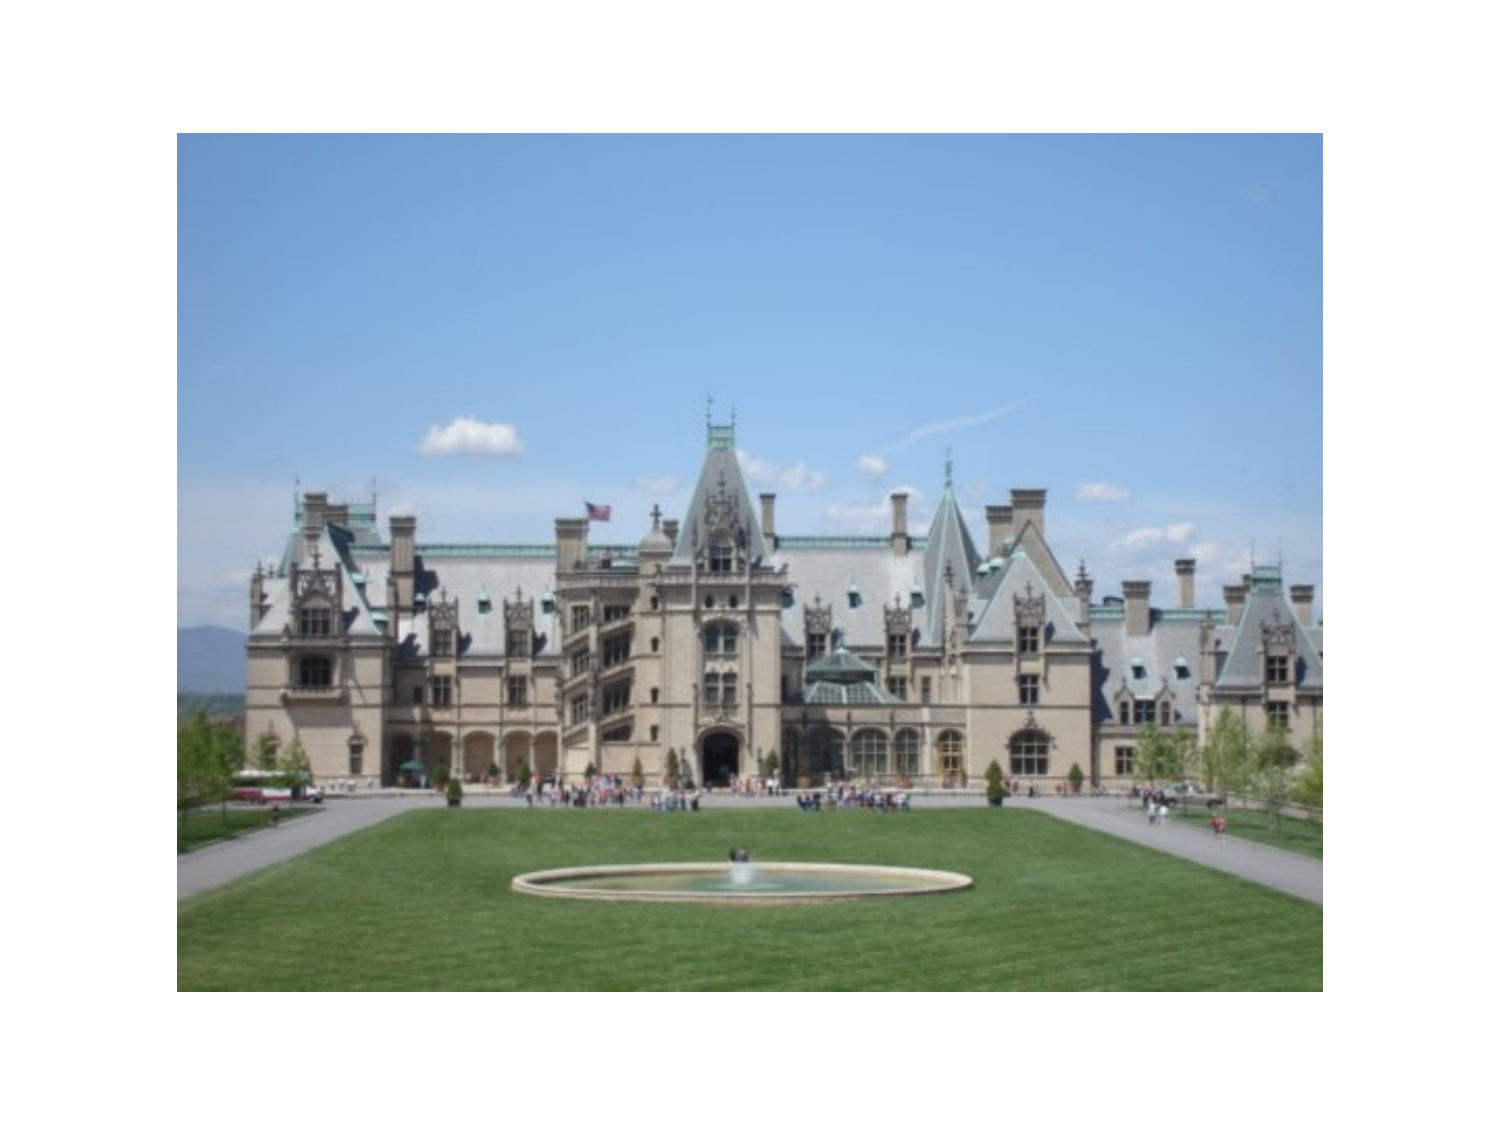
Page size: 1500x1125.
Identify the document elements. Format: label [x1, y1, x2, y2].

picture [176, 132, 1324, 992]
